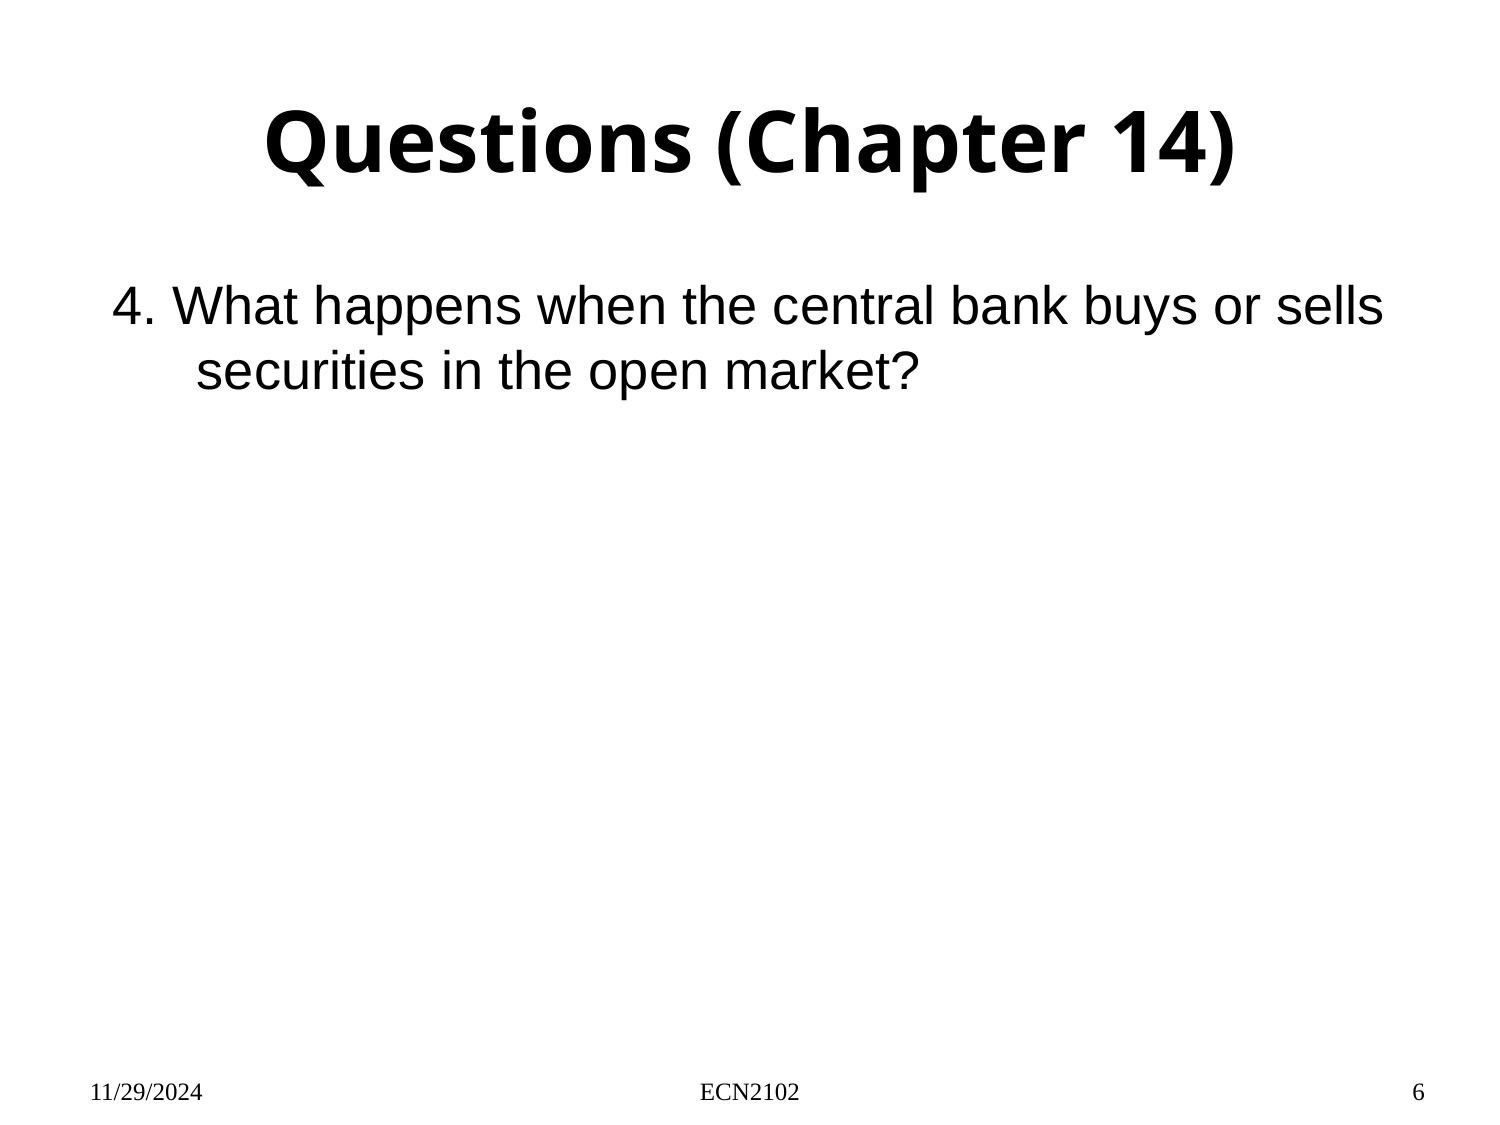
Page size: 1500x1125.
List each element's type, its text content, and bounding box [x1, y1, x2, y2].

footer ECN2102 [512, 1052, 988, 1113]
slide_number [75, 1052, 425, 1113]
slide_number 6 [1299, 1052, 1425, 1113]
list 4. What happens when the central bank buys or sells securities in the open market? [75, 262, 1425, 1035]
title Questions (Chapter 14) [75, 45, 1425, 233]
